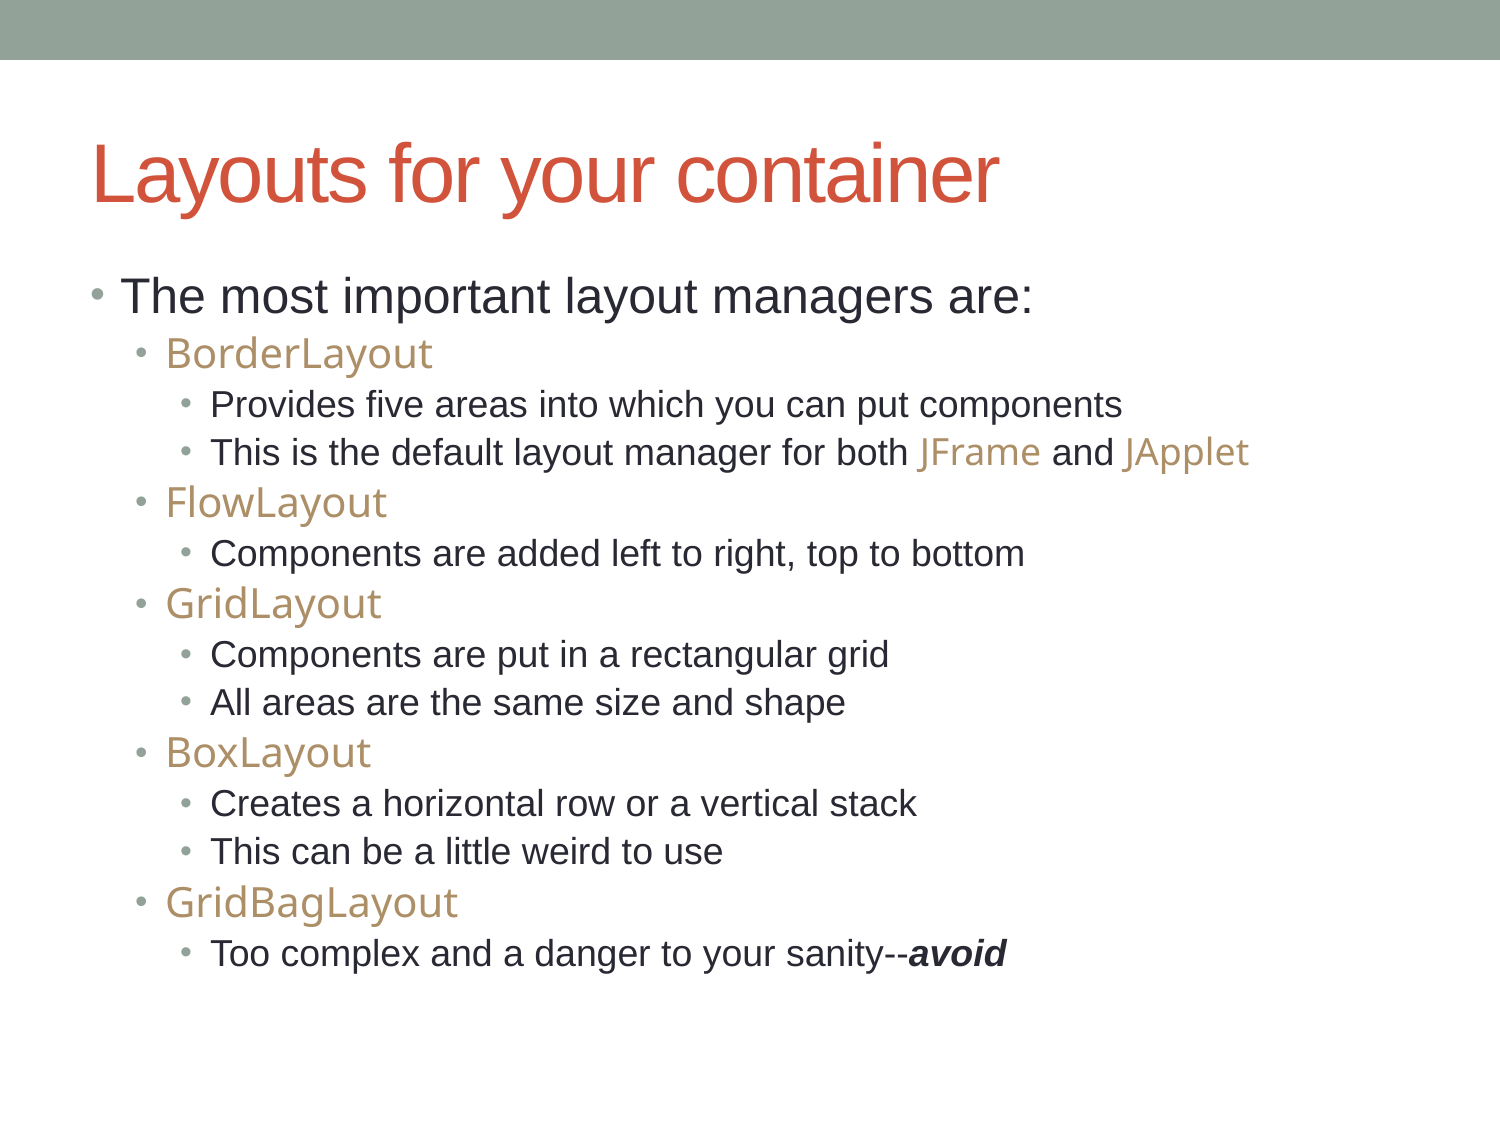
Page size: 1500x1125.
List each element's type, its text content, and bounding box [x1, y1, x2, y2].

list The most important layout managers are: BorderLayout Provides five areas into which you can put components This is the default layout manager for both JFrame and JApplet FlowLayout Components are added left to right, top to bottom GridLayout Components are put in a rectangular grid All areas are the same size and shape BoxLayout Creates a horizontal row or a vertical stack This can be a little weird to use GridBagLayout Too complex and a danger to your sanity--avoid [75, 262, 1425, 1063]
title Layouts for your container [75, 87, 1425, 250]
